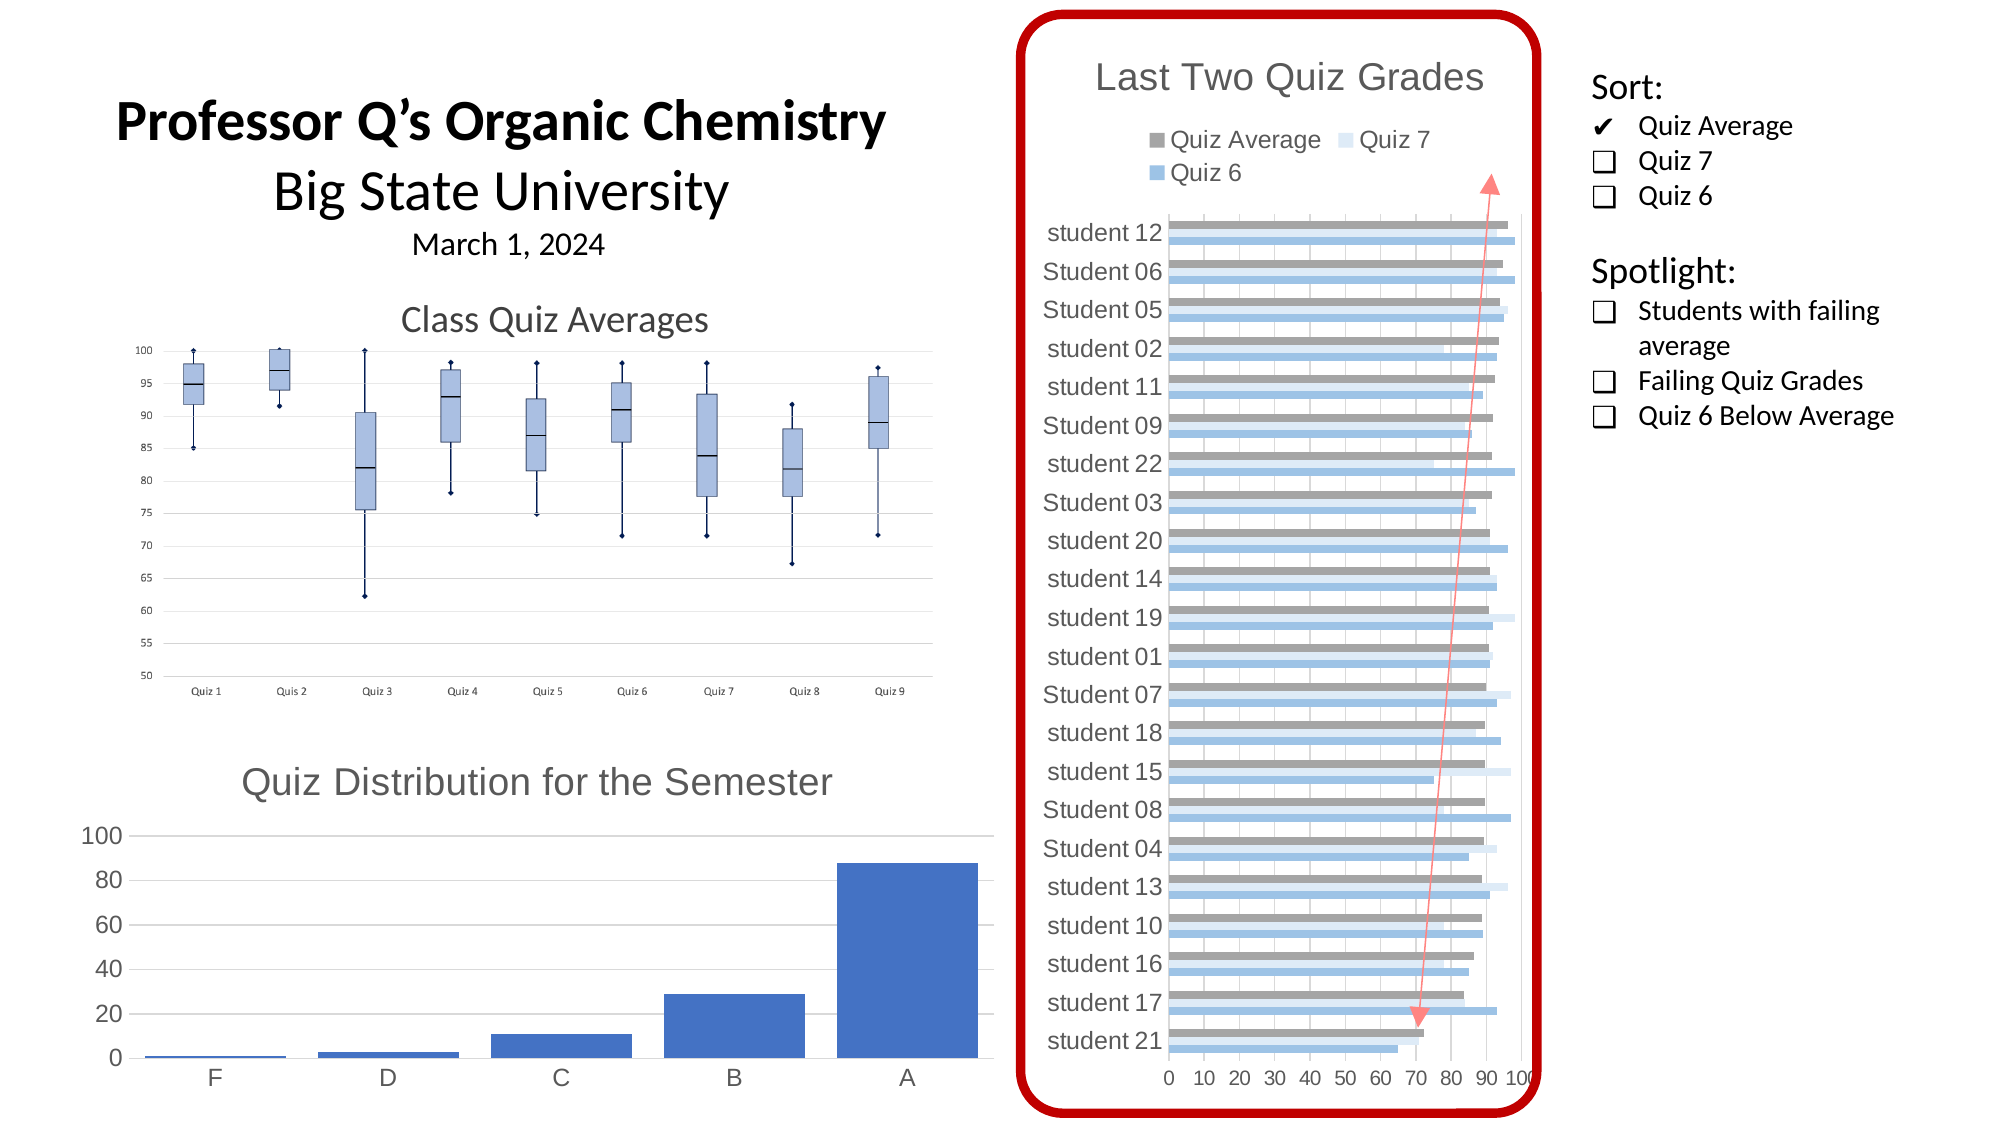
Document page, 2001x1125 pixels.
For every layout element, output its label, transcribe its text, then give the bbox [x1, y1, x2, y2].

picture [117, 330, 942, 703]
chart [1032, 12, 1549, 1113]
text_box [1417, 173, 1492, 1028]
text_box Professor Q’s Organic Chemistry Big State University March 1, 2024 [48, 74, 969, 270]
text_box Class Quiz Averages [169, 286, 942, 330]
chart [61, 732, 1014, 1099]
text_box Sort: Quiz Average Quiz 7 Quiz 6 Spotlight: Students with failing average Failing Quiz Grades Quiz 6 Below Average [1576, 54, 1930, 439]
text_box [1020, 35, 1026, 1092]
